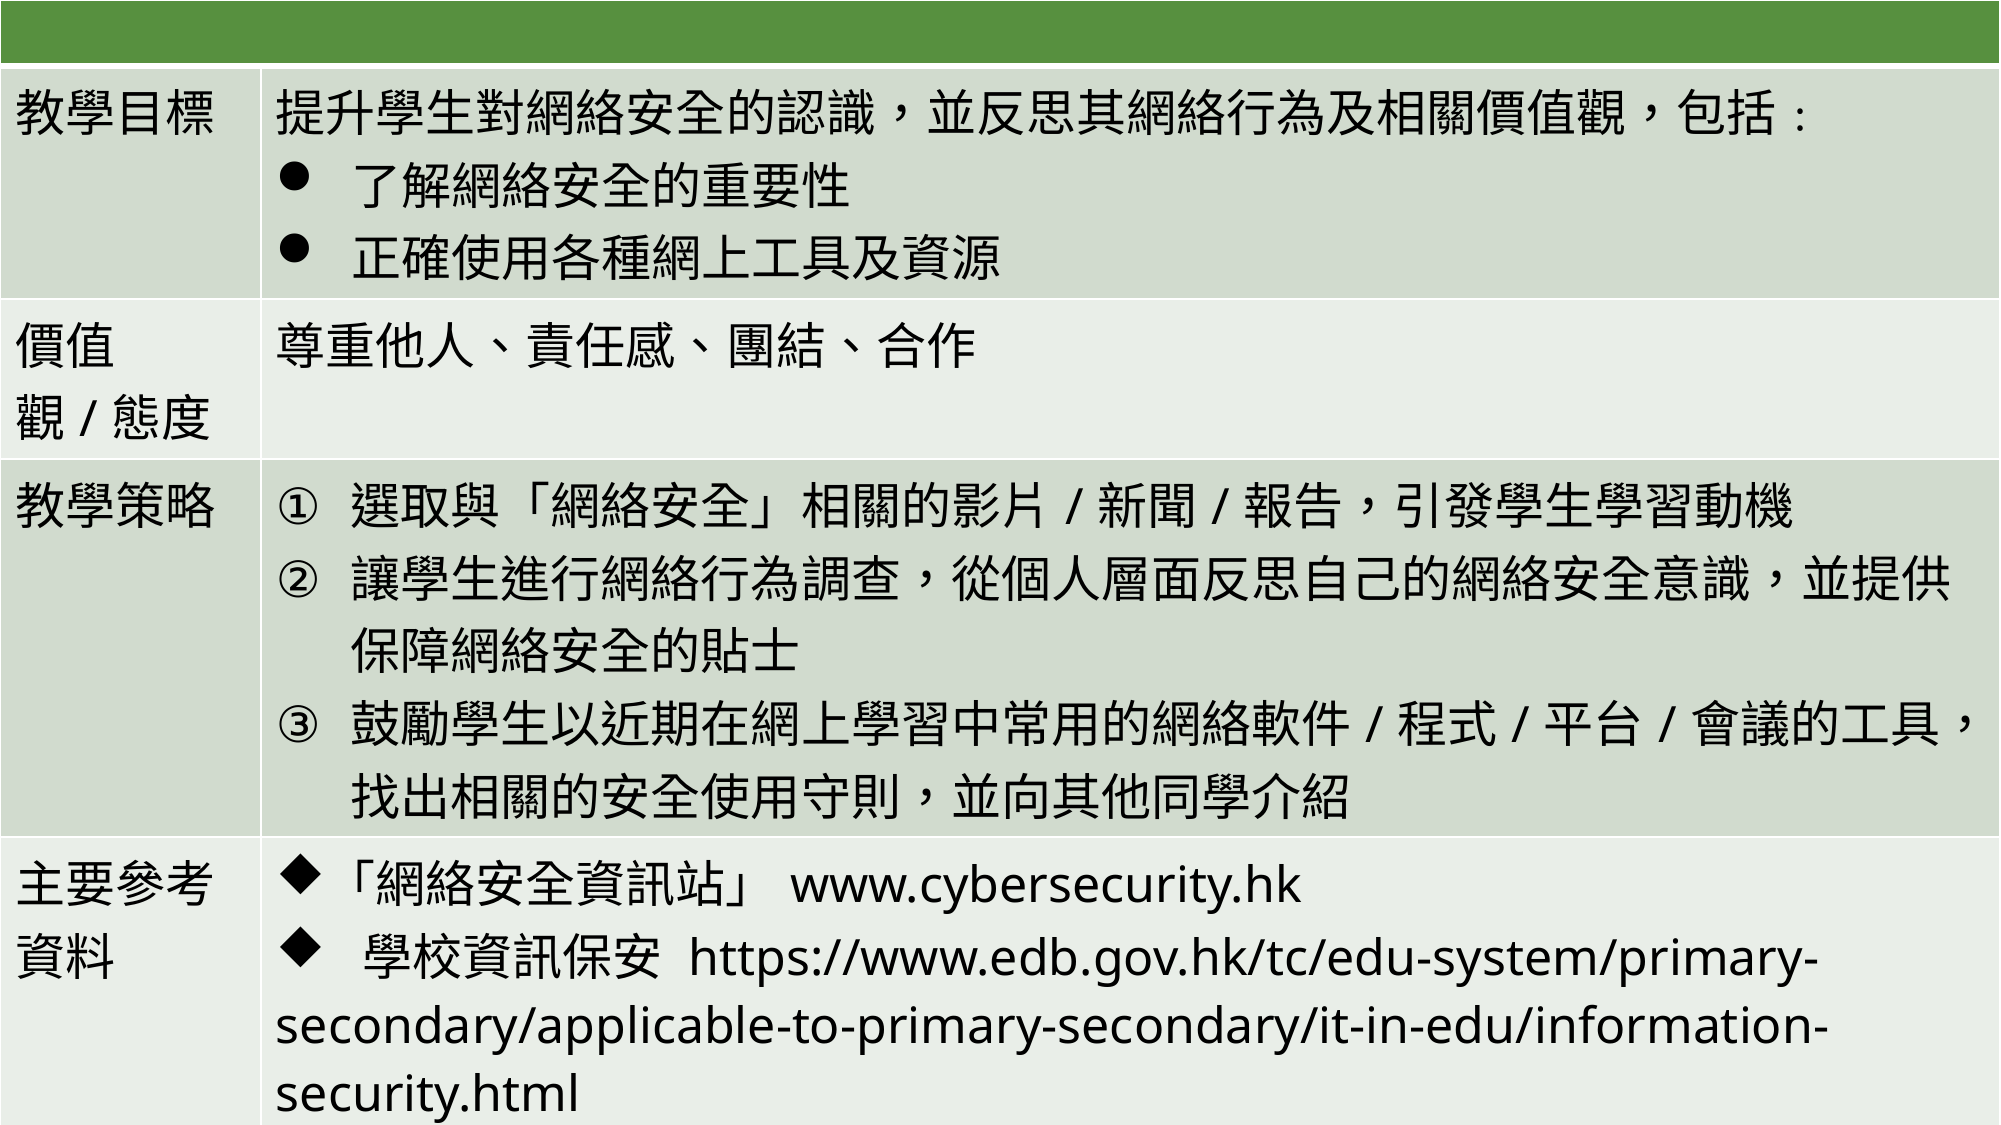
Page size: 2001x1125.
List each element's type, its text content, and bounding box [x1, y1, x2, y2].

table_cell 教學策略 [1, 460, 260, 836]
table_cell 價值觀/態度 [1, 300, 260, 458]
table_cell 「網絡安全資訊站」www.cybersecurity.hk 學校資訊保安 https://www.edb.gov.hk/tc/edu-system/primary-secondary/applicable-to-primary-secondary/it-in-edu/information-security.html ⾹港教育局 <運⽤電⼦學習平台及翻轉教室策略⽀援學⽣在家持續學習> https://www.edb.gov.hk/tc/edusystem/primary-secondary/applicable-toprimary-secondary/it-in-edu/flipped.html [262, 838, 1999, 1125]
table_header [1, 1, 1999, 63]
table_cell 提升學生對網絡安全的認識，並反思其網絡行為及相關價值觀，包括﹕ 了解網絡安全的重要性 正確使用各種網上工具及資源 [262, 69, 1999, 298]
table_cell 教學目標 [1, 69, 260, 298]
table_cell 選取與「網絡安全」相關的影片/新聞/報告，引發學生學習動機 讓學生進行網絡行為調查，從個人層面反思自己的網絡安全意識，並提供保障網絡安全的貼士 鼓勵學生以近期在網上學習中常用的網絡軟件/程式/平台/會議的工具，找出相關的安全使用守則，並向其他同學介紹 [262, 460, 1999, 836]
table_cell 主要參考資料 [1, 838, 260, 1125]
table_cell 尊重他人、責任感、團結、合作 [262, 300, 1999, 458]
